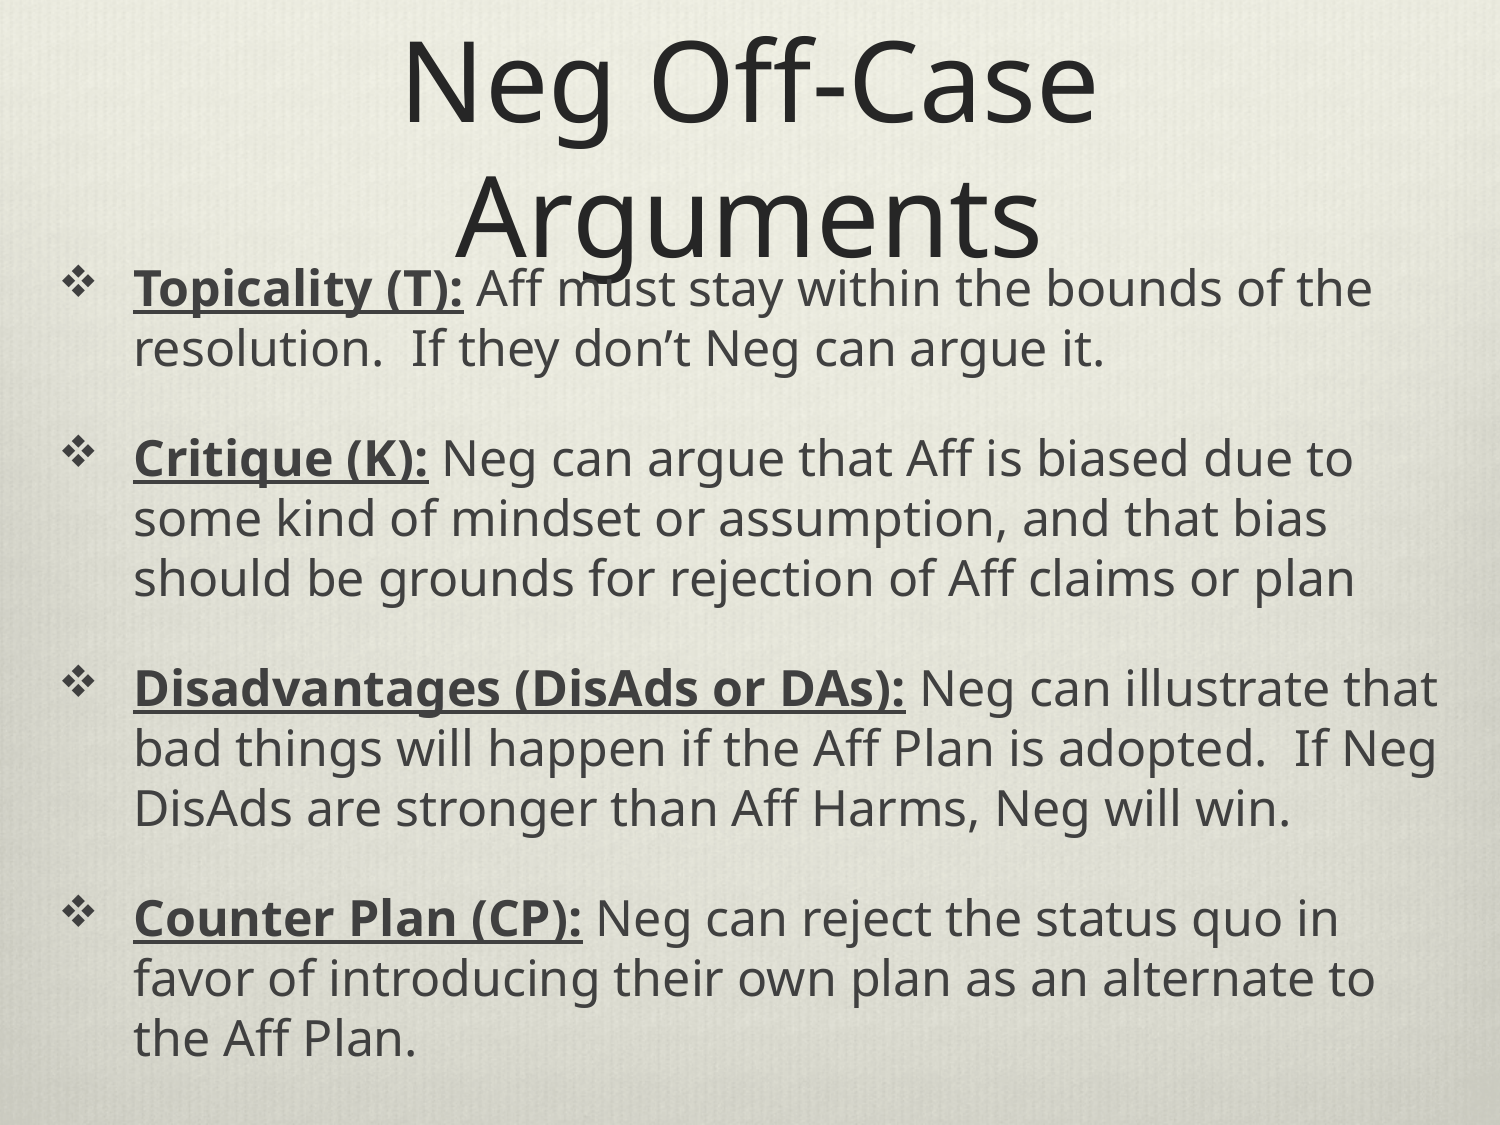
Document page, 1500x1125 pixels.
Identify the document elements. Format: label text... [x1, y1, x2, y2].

list Topicality (T): Aff must stay within the bounds of the resolution. If they don’t Neg can argue it. Critique (K): Neg can argue that Aff is biased due to some kind of mindset or assumption, and that bias should be grounds for rejection of Aff claims or plan Disadvantages (DisAds or DAs): Neg can illustrate that bad things will happen if the Aff Plan is adopted. If Neg DisAds are stronger than Aff Harms, Neg will win. Counter Plan (CP): Neg can reject the status quo in favor of introducing their own plan as an alternate to the Aff Plan. [43, 248, 1459, 1114]
title Neg Off-Case Arguments [119, 51, 1381, 240]
